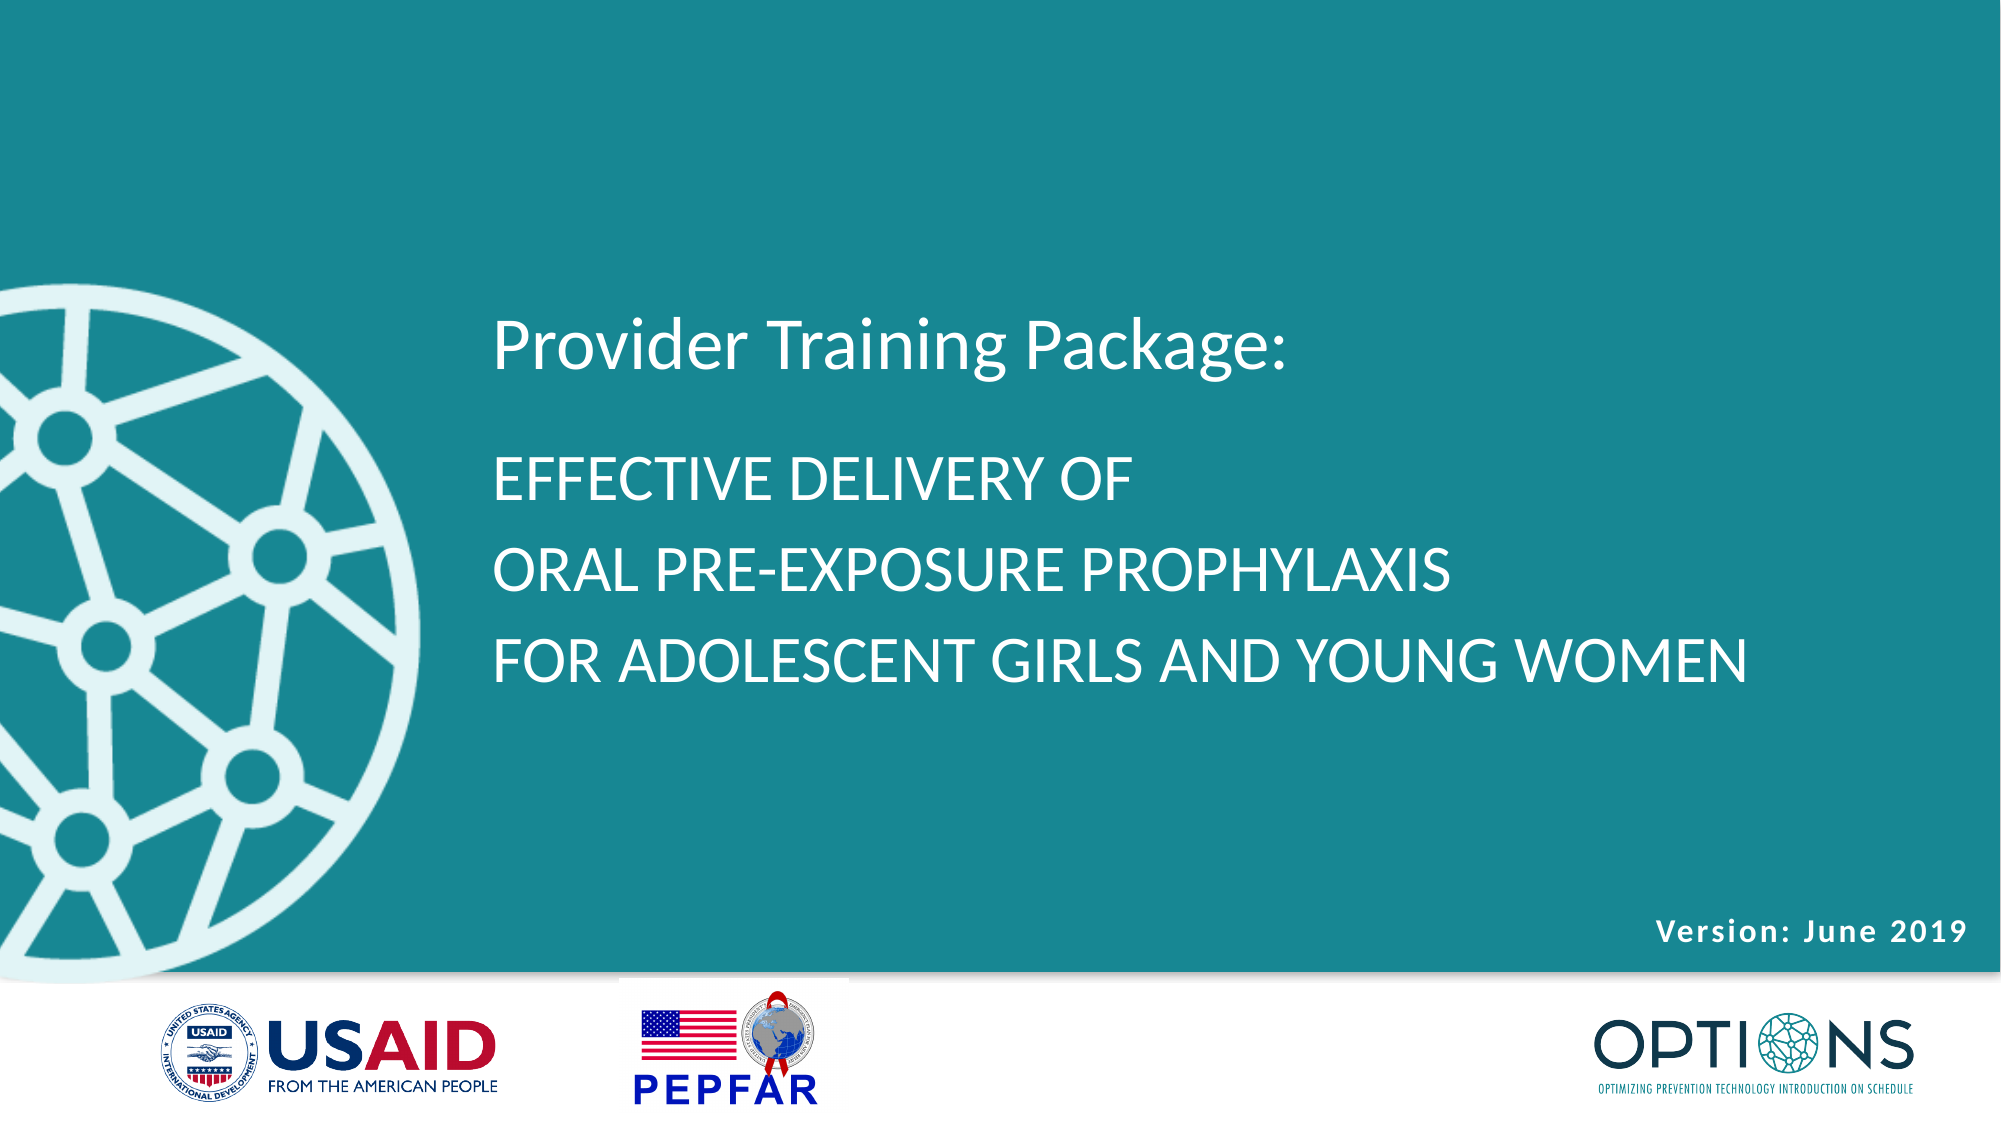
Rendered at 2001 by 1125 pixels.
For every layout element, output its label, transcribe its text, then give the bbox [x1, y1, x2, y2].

picture [1554, 983, 1957, 1125]
text_box Version: June 2019 [1052, 902, 1982, 957]
picture [110, 971, 543, 1125]
text_box Provider Training Package: EFFECTIVE DELIVERY OF ORAL PRE-EXPOSURE PROPHYLAXIS FOR ADOLESCENT GIRLS AND YOUNG WOMEN [477, 286, 1884, 704]
picture [619, 978, 849, 1113]
